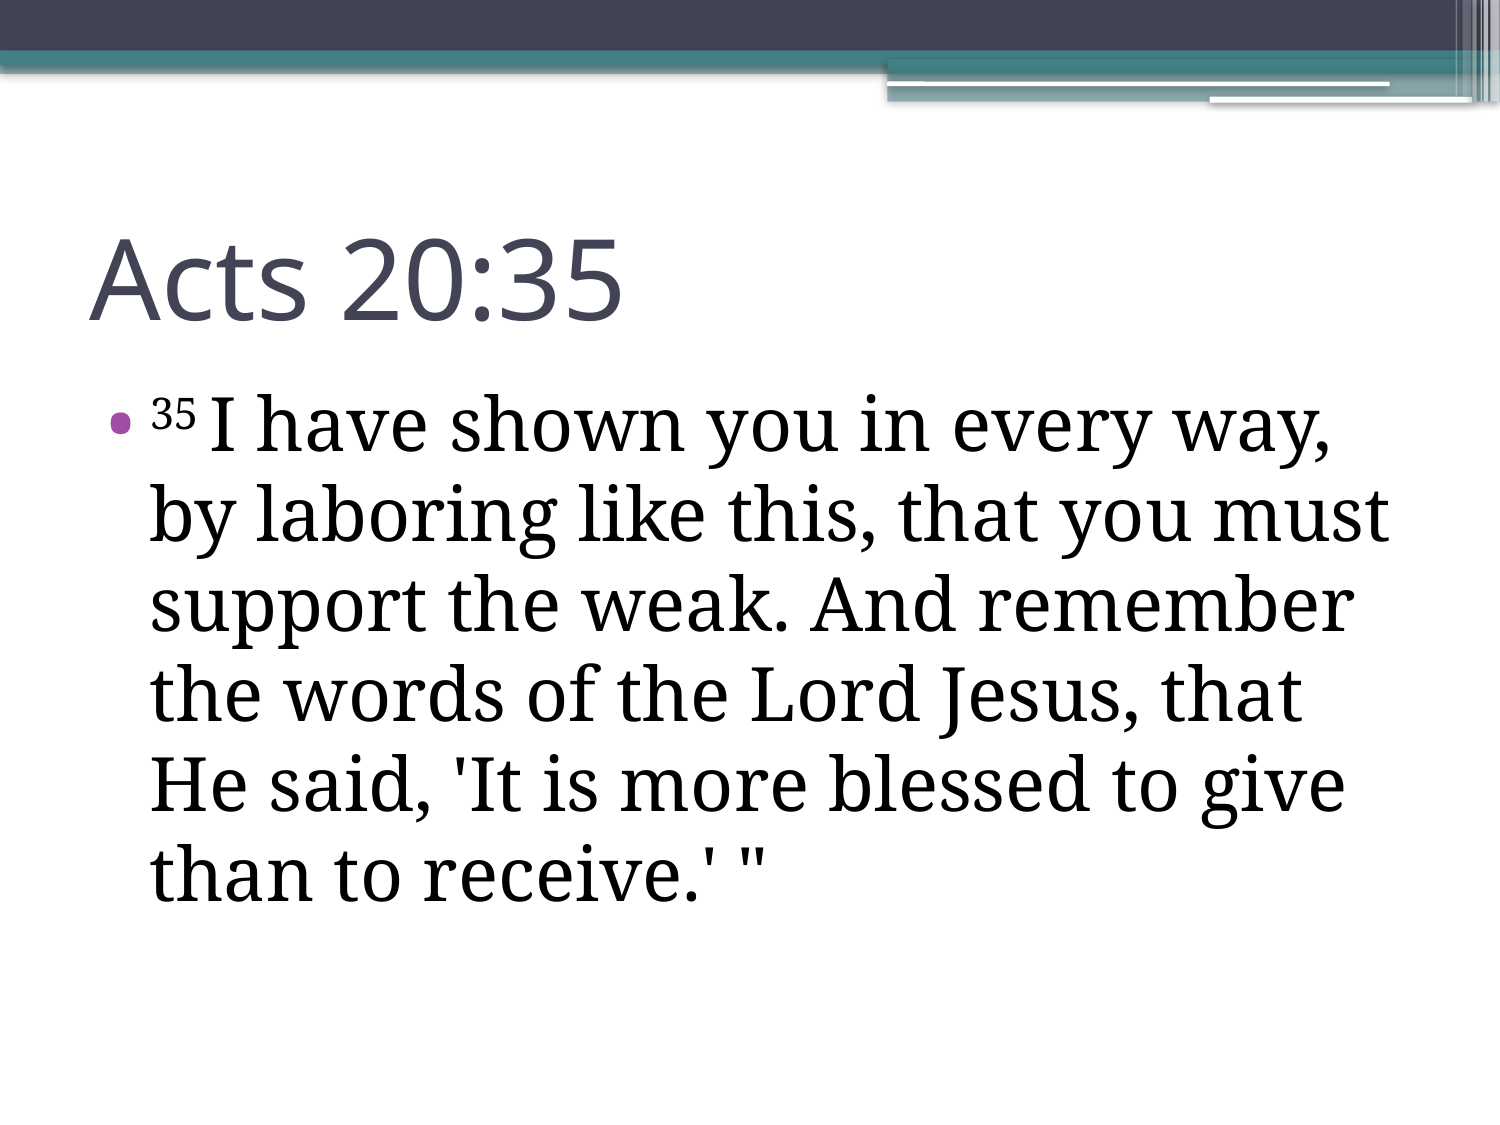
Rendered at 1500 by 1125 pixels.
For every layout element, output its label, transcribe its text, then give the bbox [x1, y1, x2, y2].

list 35 I have shown you in every way, by laboring like this, that you must support the weak. And remember the words of the Lord Jesus, that He said, 'It is more blessed to give than to receive.' " [75, 368, 1425, 1079]
title Acts 20:35 [75, 187, 1425, 363]
